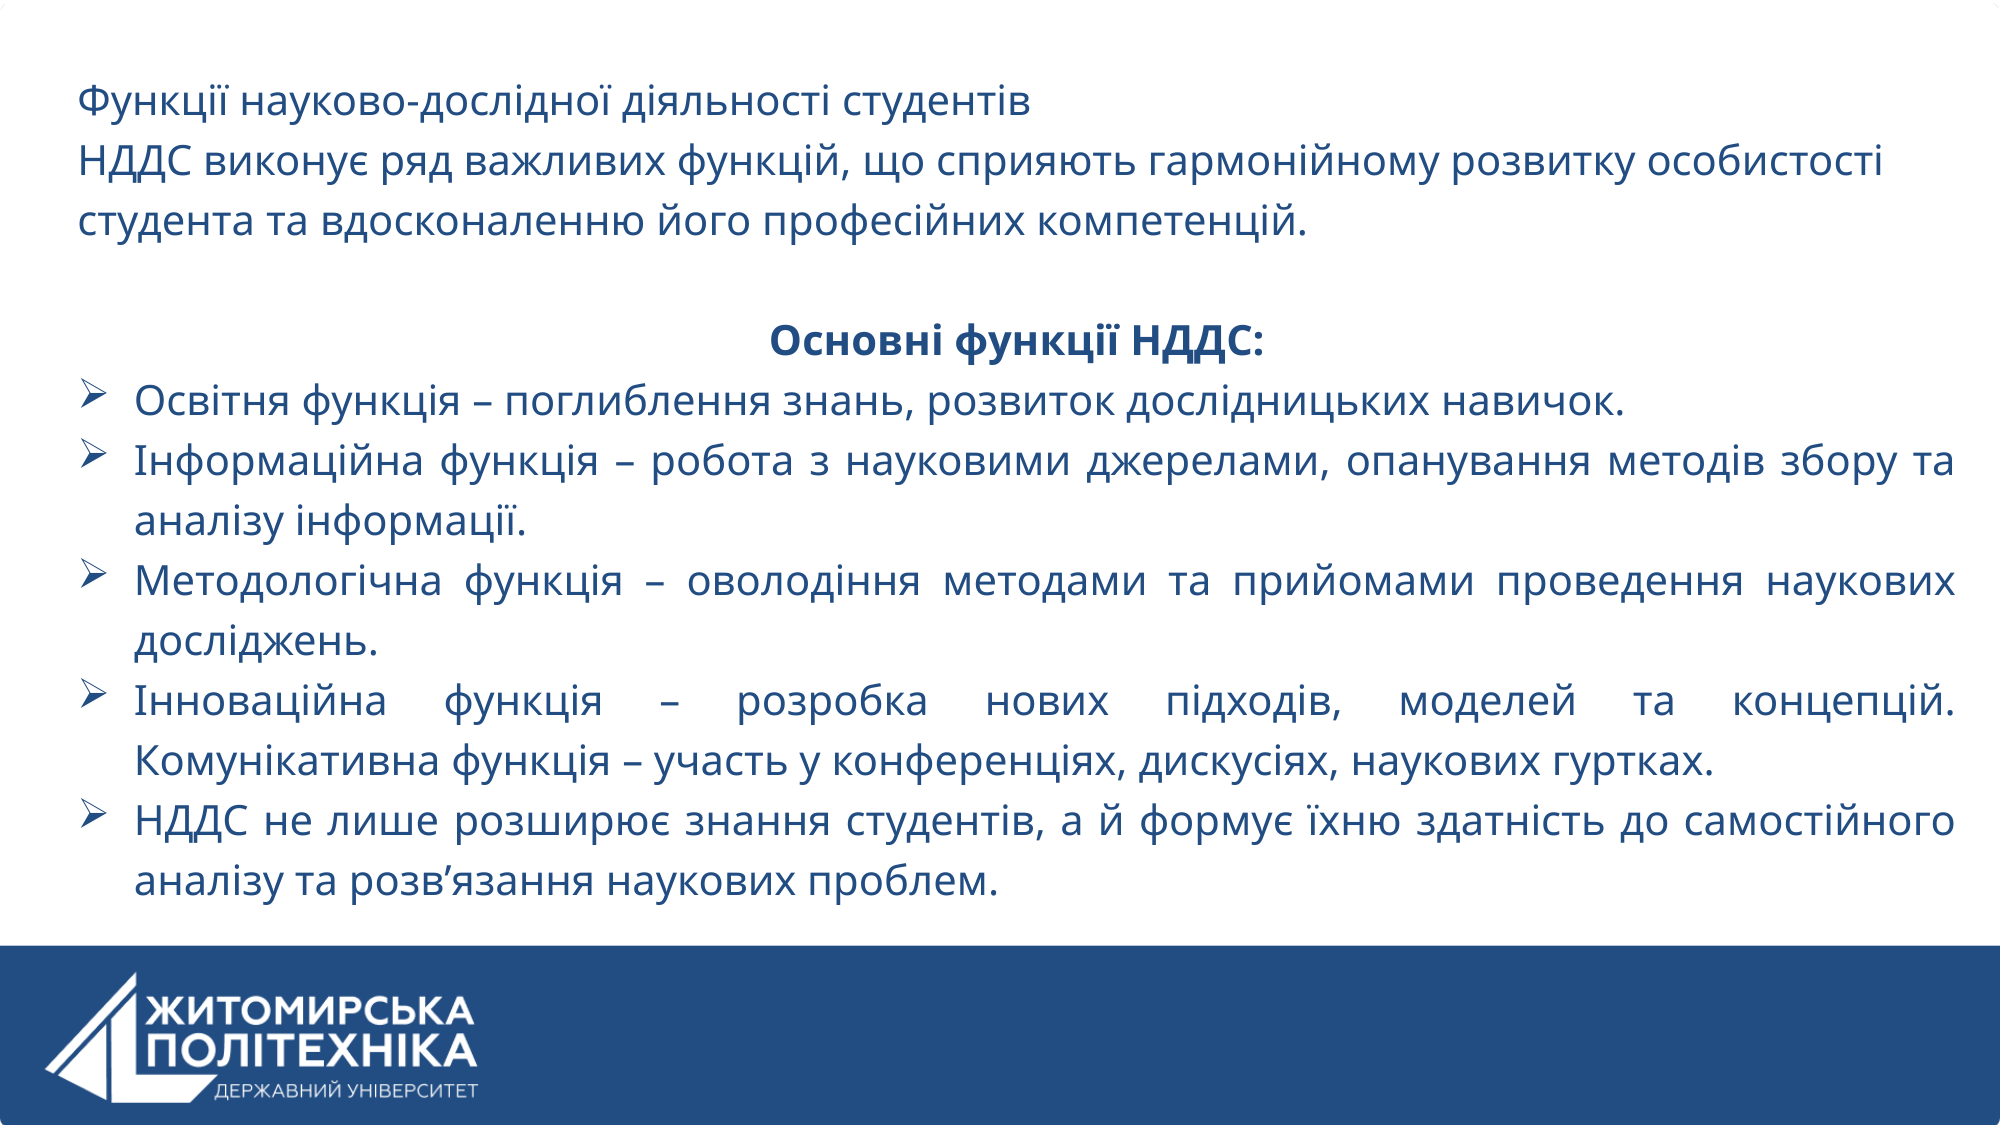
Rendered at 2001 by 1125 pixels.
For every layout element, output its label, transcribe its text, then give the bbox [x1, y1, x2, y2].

picture [0, 3, 2000, 1125]
text_box Функції науково-дослідної діяльності студентів НДДС виконує ряд важливих функцій, що сприяють гармонійному розвитку особистості студента та вдосконаленню його професійних компетенцій. Основні функції НДДС: Освітня функція – поглиблення знань, розвиток дослідницьких навичок. Інформаційна функція – робота з науковими джерелами, опанування методів збору та аналізу інформації. Методологічна функція – оволодіння методами та прийомами проведення наукових досліджень. Інноваційна функція – розробка нових підходів, моделей та концепцій. Комунікативна функція – участь у конференціях, дискусіях, наукових гуртках. НДДС не лише розширює знання студентів, а й формує їхню здатність до самостійного аналізу та розв’язання наукових проблем. [62, 56, 1971, 912]
